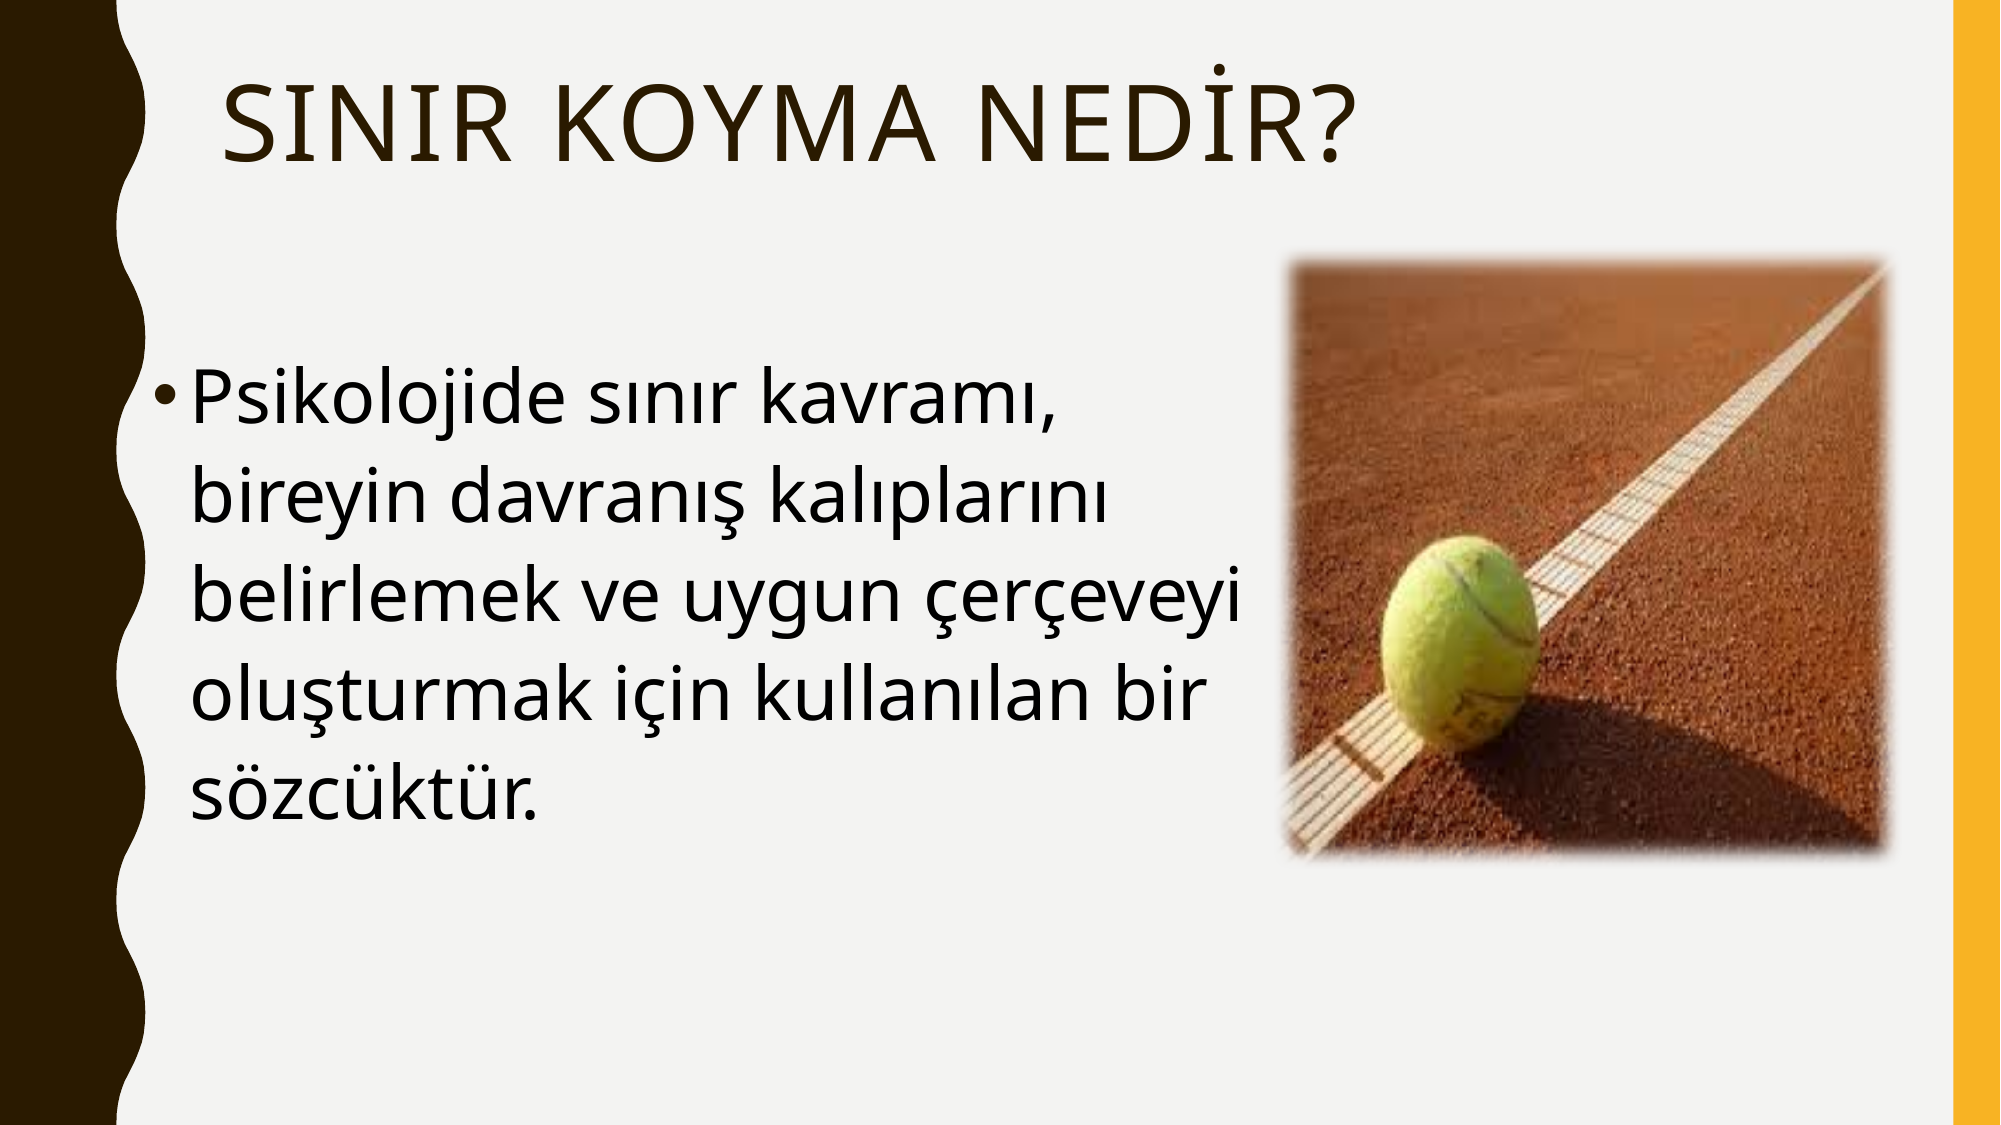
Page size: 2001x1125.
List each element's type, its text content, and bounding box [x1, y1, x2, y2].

title Sınır Koyma Nedir? [205, 62, 1875, 299]
list Psikolojide sınır kavramı, bireyin davranış kalıplarını belirlemek ve uygun çerçeveyi oluşturmak için kullanılan bir sözcüktür. [137, 299, 1302, 1014]
picture [1273, 244, 1903, 870]
